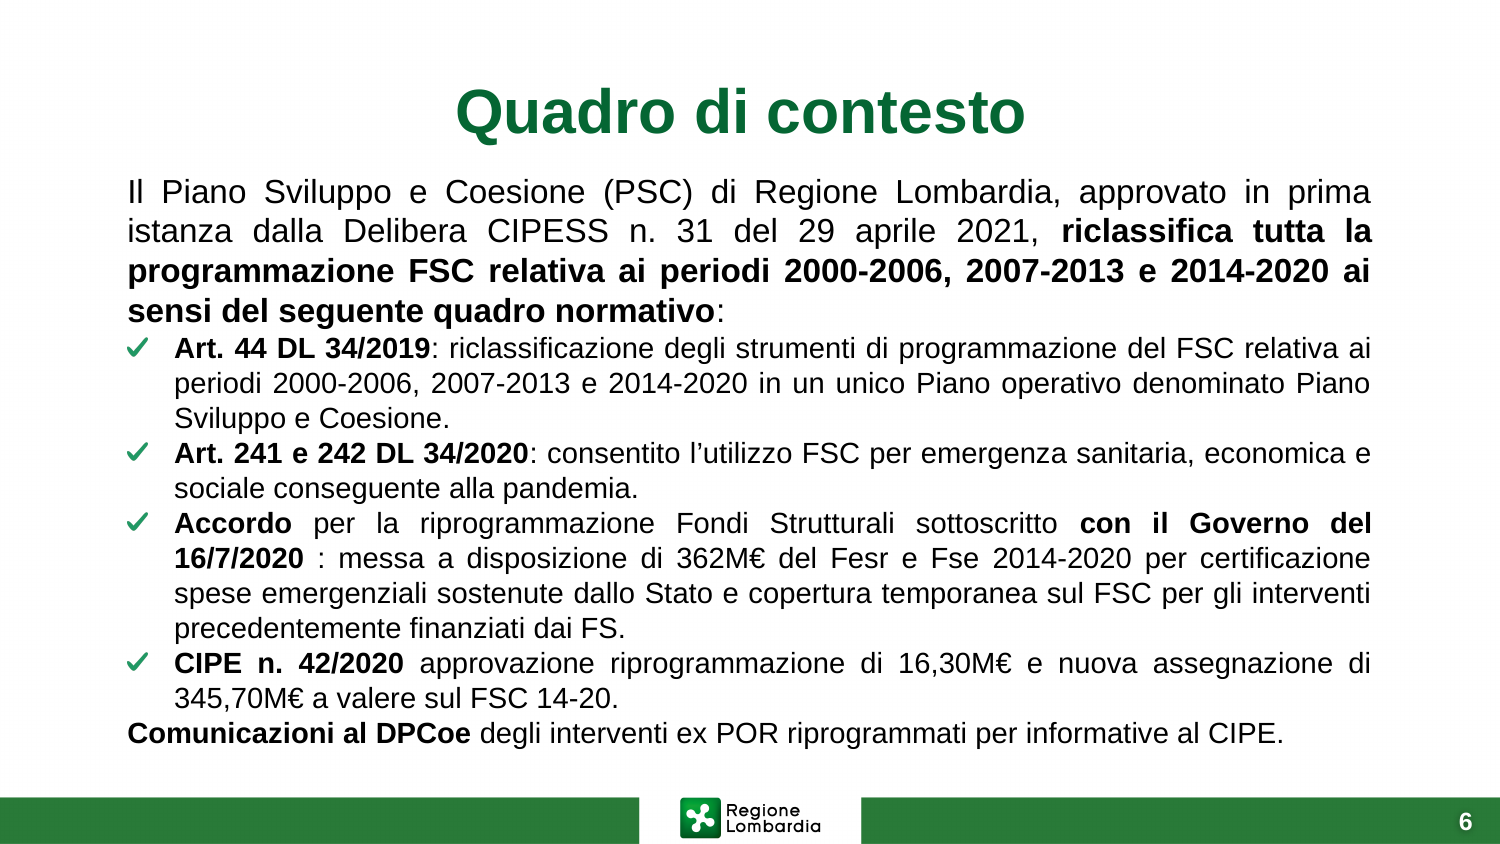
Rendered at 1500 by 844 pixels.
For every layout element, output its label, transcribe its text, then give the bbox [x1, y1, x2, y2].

subtitle Il Piano Sviluppo e Coesione (PSC) di Regione Lombardia, approvato in prima istanza dalla Delibera CIPESS n. 31 del 29 aprile 2021, riclassifica tutta la programmazione FSC relativa ai periodi 2000-2006, 2007-2013 e 2014-2020 ai sensi del seguente quadro normativo: Art. 44 DL 34/2019: riclassificazione degli strumenti di programmazione del FSC relativa ai periodi 2000-2006, 2007-2013 e 2014-2020 in un unico Piano operativo denominato Piano Sviluppo e Coesione. Art. 241 e 242 DL 34/2020: consentito l’utilizzo FSC per emergenza sanitaria, economica e sociale conseguente alla pandemia. Accordo per la riprogrammazione Fondi Strutturali sottoscritto con il Governo del 16/7/2020 : messa a disposizione di 362M€ del Fesr e Fse 2014-2020 per certificazione spese emergenziali sostenute dallo Stato e copertura temporanea sul FSC per gli interventi precedentemente finanziati dai FS. CIPE n. 42/2020 approvazione riprogrammazione di 16,30M€ e nuova assegnazione di 345,70M€ a valere sul FSC 14-20. Comunicazioni al DPCoe degli interventi ex POR riprogrammati per informative al CIPE. [112, 162, 1388, 790]
title Quadro di contesto [112, 54, 1388, 162]
picture [0, 0, 1500, 844]
